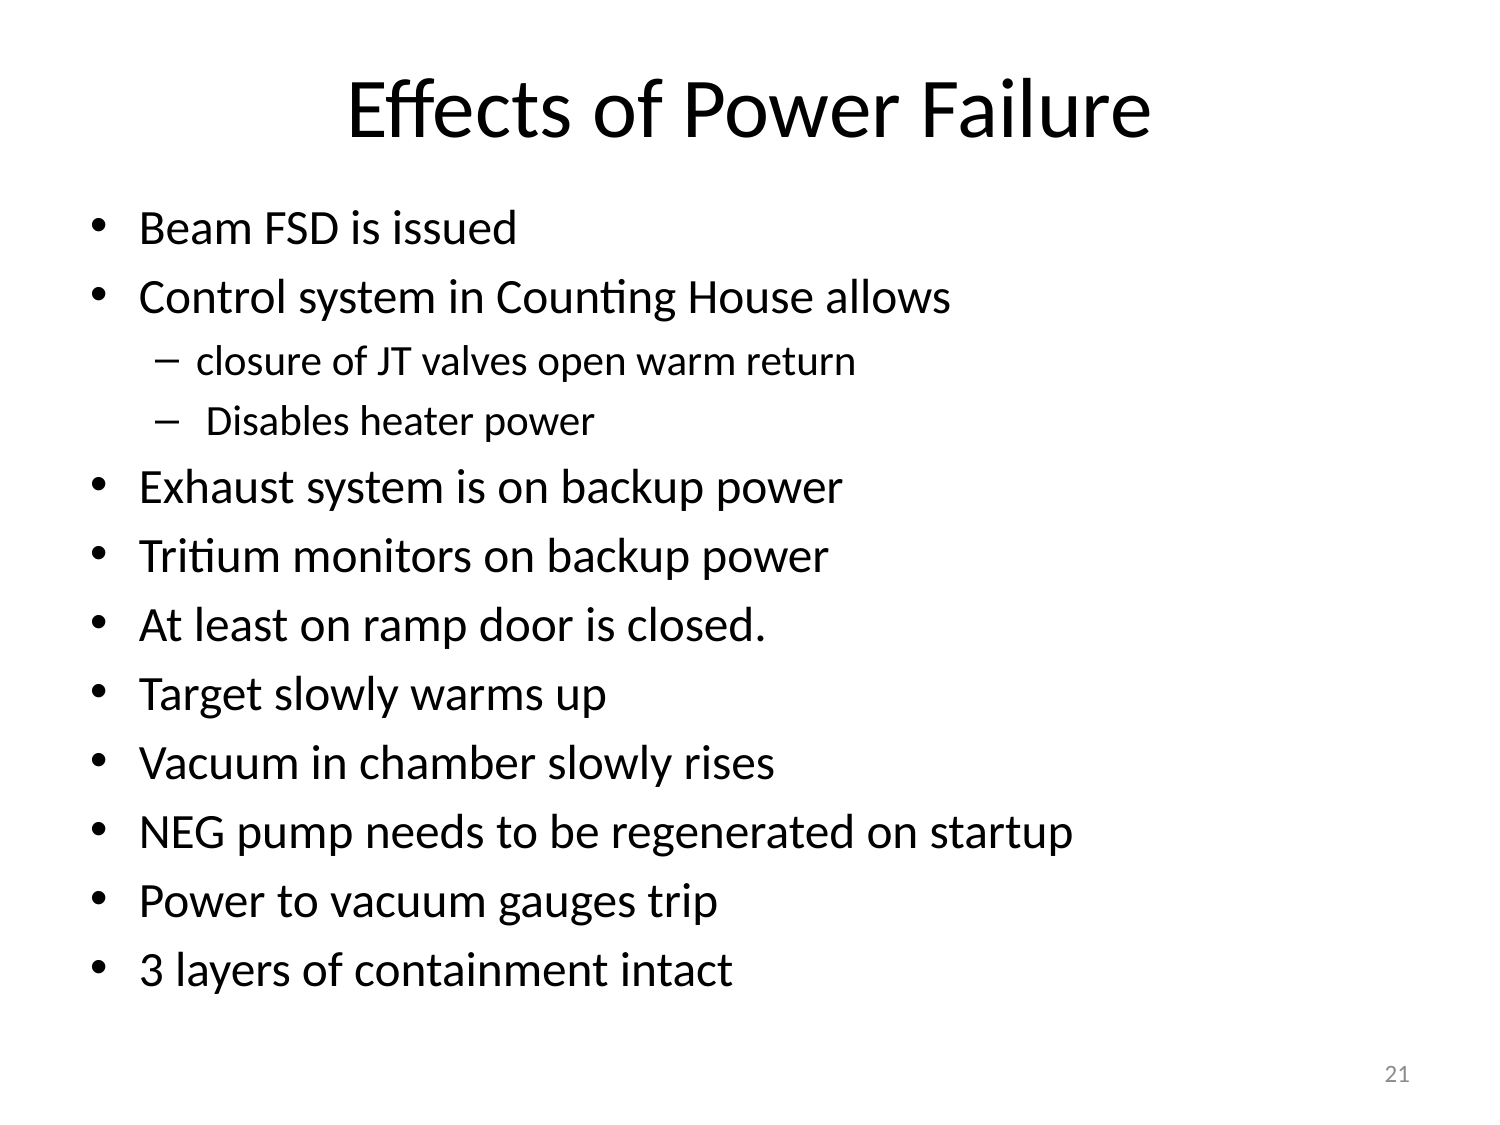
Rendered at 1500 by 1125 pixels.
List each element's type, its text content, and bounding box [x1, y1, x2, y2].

title Effects of Power Failure [75, 45, 1425, 163]
slide_number 21 [1074, 1042, 1425, 1103]
list Beam FSD is issued Control system in Counting House allows closure of JT valves open warm return Disables heater power Exhaust system is on backup power Tritium monitors on backup power At least on ramp door is closed. Target slowly warms up Vacuum in chamber slowly rises NEG pump needs to be regenerated on startup Power to vacuum gauges trip 3 layers of containment intact [75, 187, 1425, 1005]
